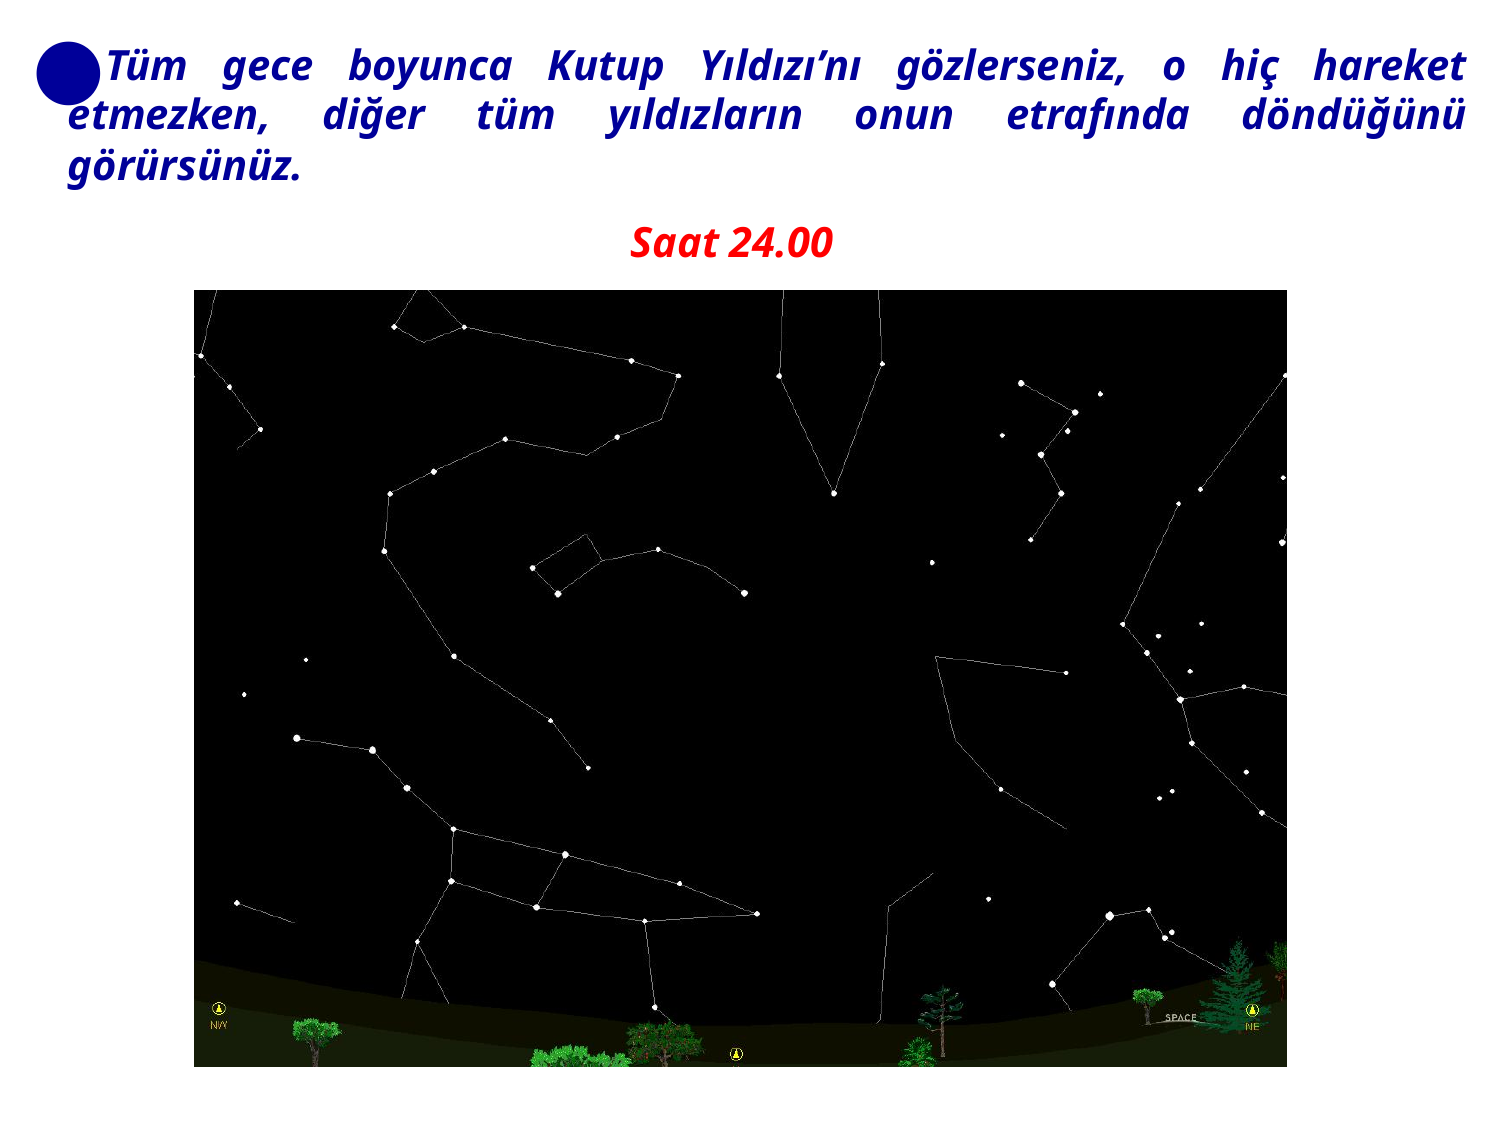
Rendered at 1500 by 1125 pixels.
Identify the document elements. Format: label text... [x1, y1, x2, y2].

picture [194, 290, 1287, 1067]
text_box Tüm gece boyunca Kutup Yıldızı’nı gözlerseniz, o hiç hareket etmezken, diğer tüm yıldızların onun etrafında döndüğünü görürsünüz. [17, 31, 1483, 196]
text_box Saat 24.00 [0, 208, 1465, 273]
